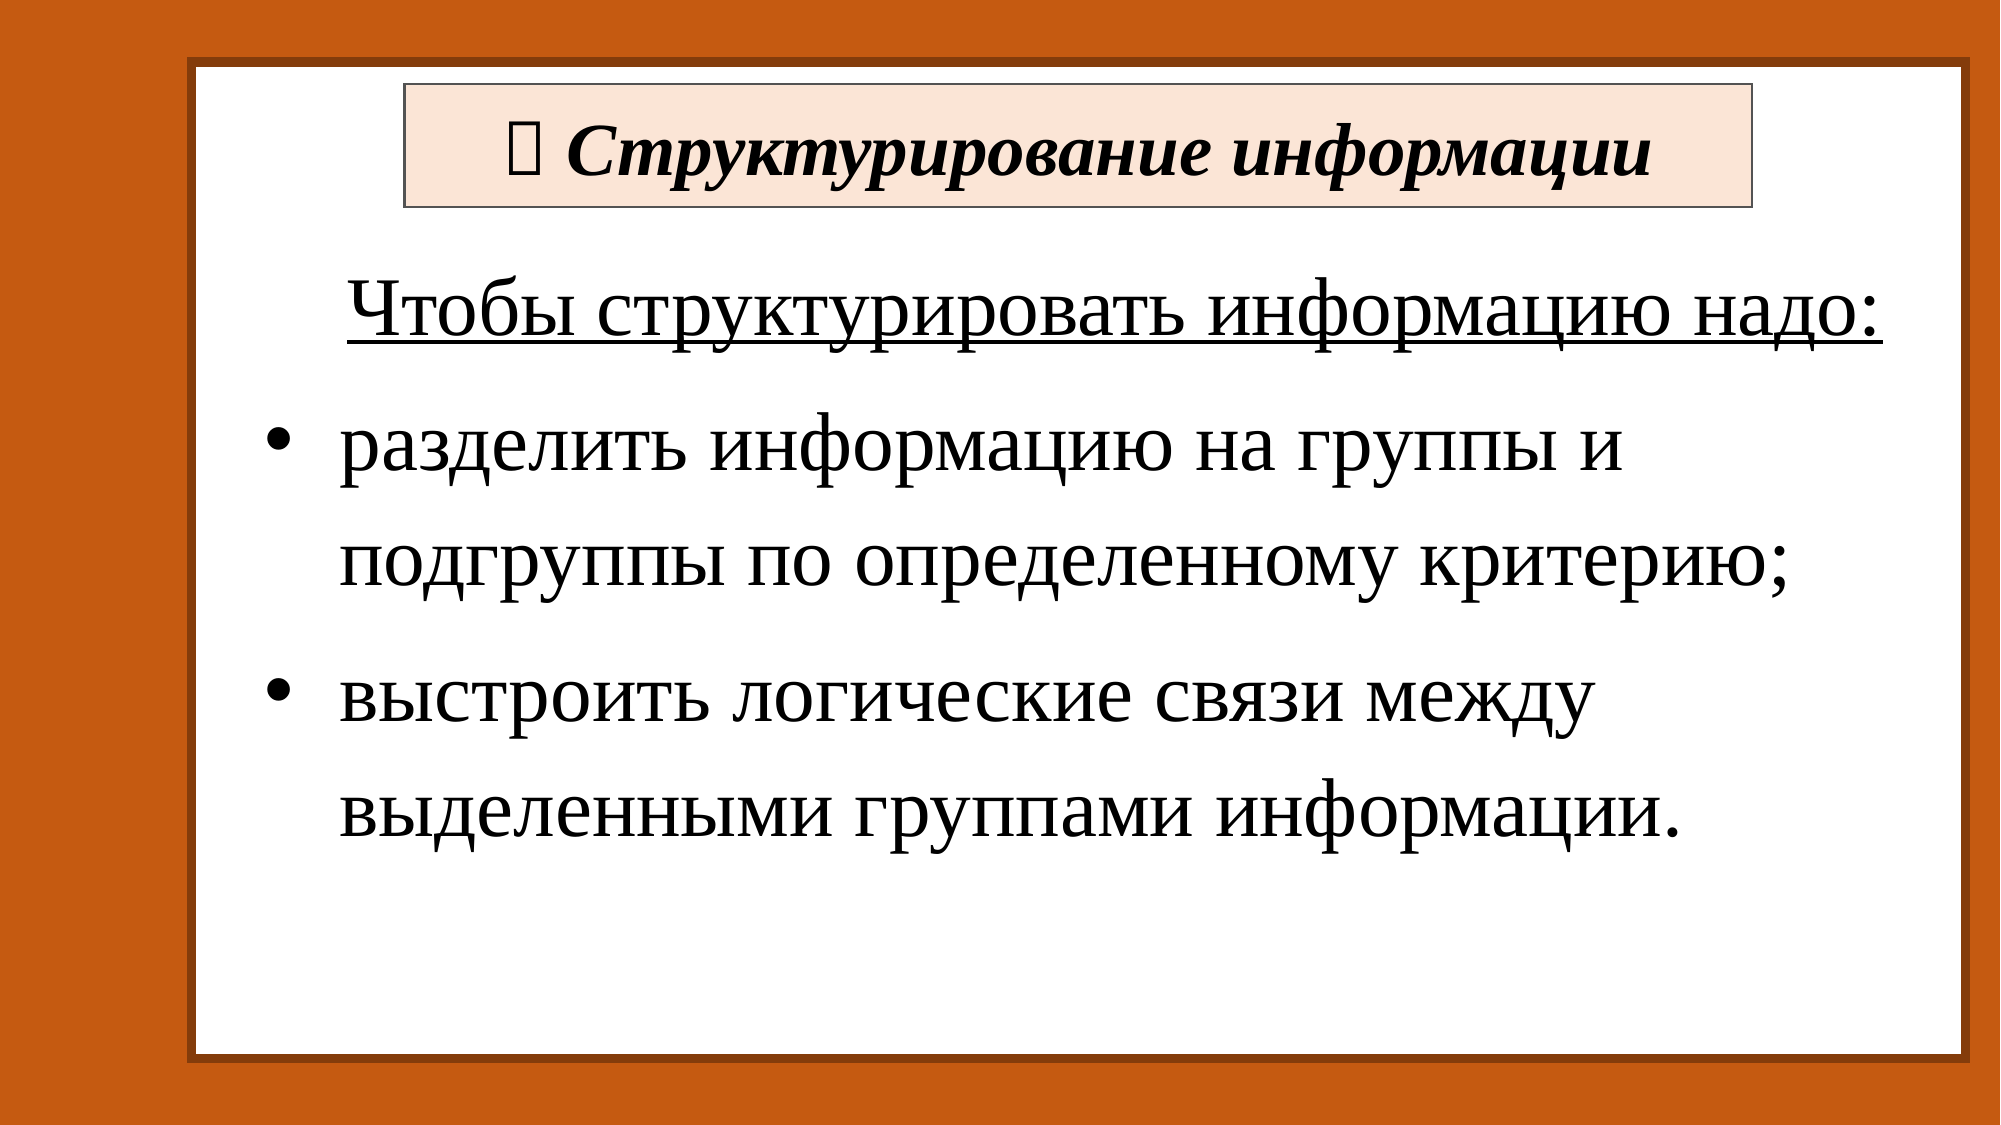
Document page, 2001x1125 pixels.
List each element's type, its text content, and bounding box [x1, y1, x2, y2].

text_box Чтобы структурировать информацию надо: разделить информацию на группы и подгруппы по определенному критерию; выстроить логические связи между выделенными группами информации. [211, 229, 1917, 912]
text_box [190, 61, 1966, 1060]
text_box  Структурирование информации [403, 83, 1753, 208]
